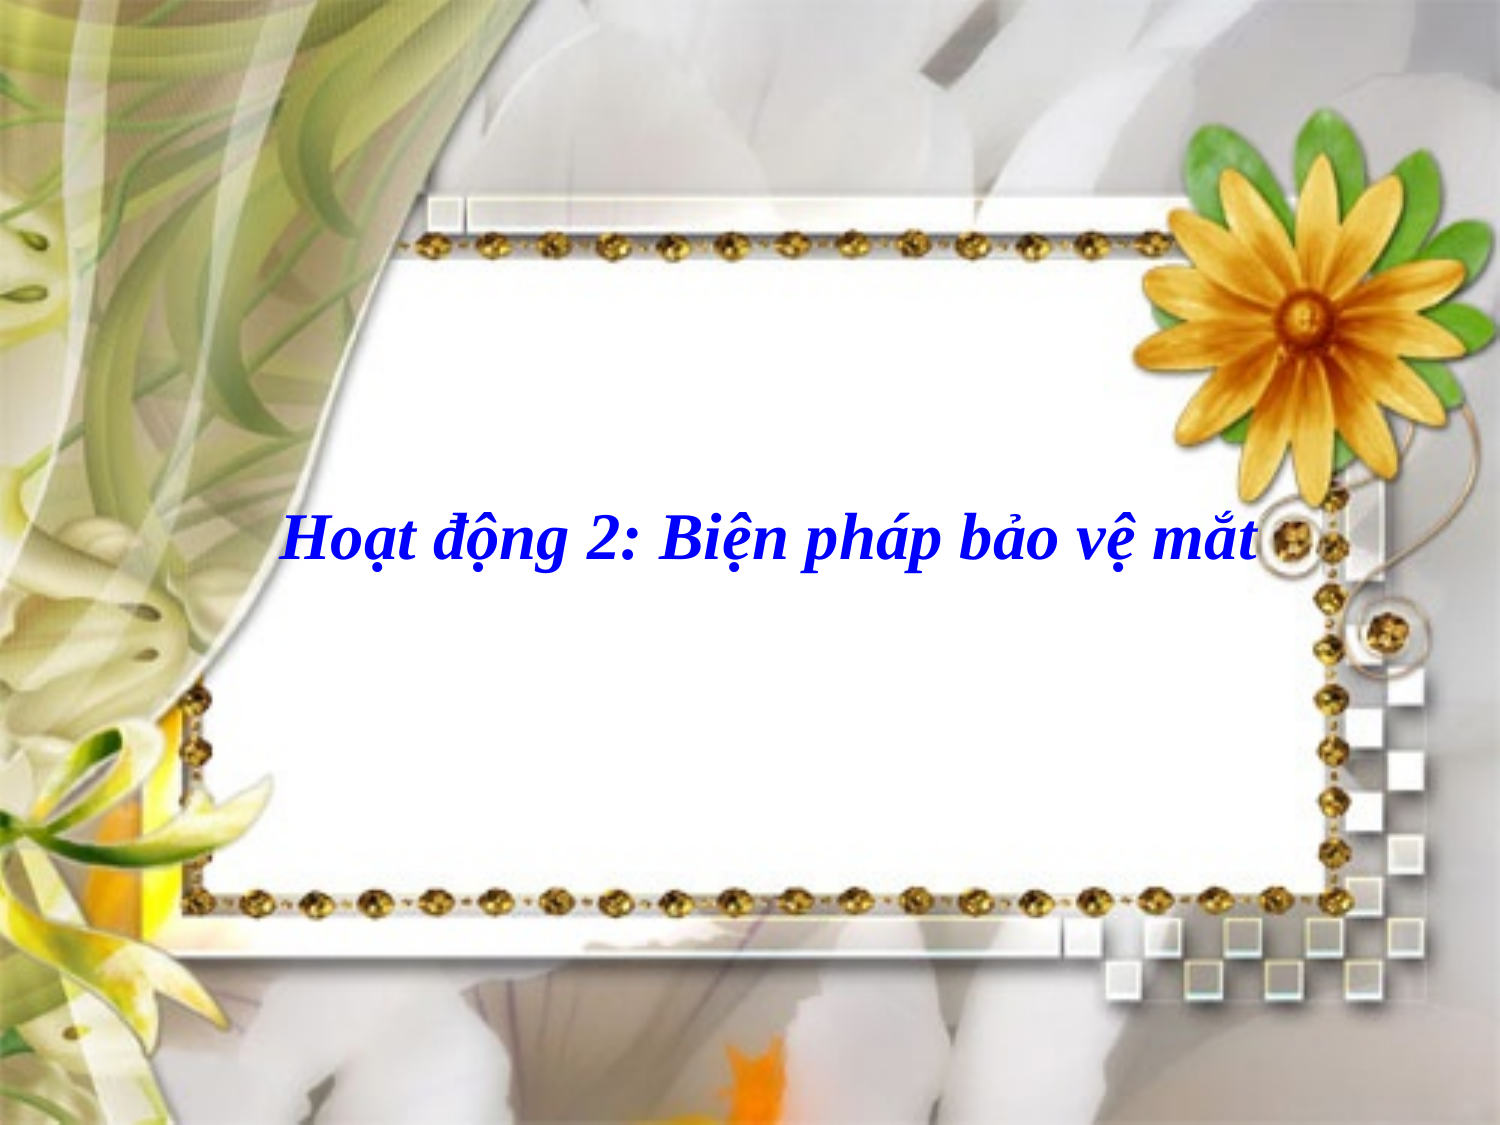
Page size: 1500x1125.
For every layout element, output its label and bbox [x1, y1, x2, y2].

list [0, 0, 1500, 1125]
